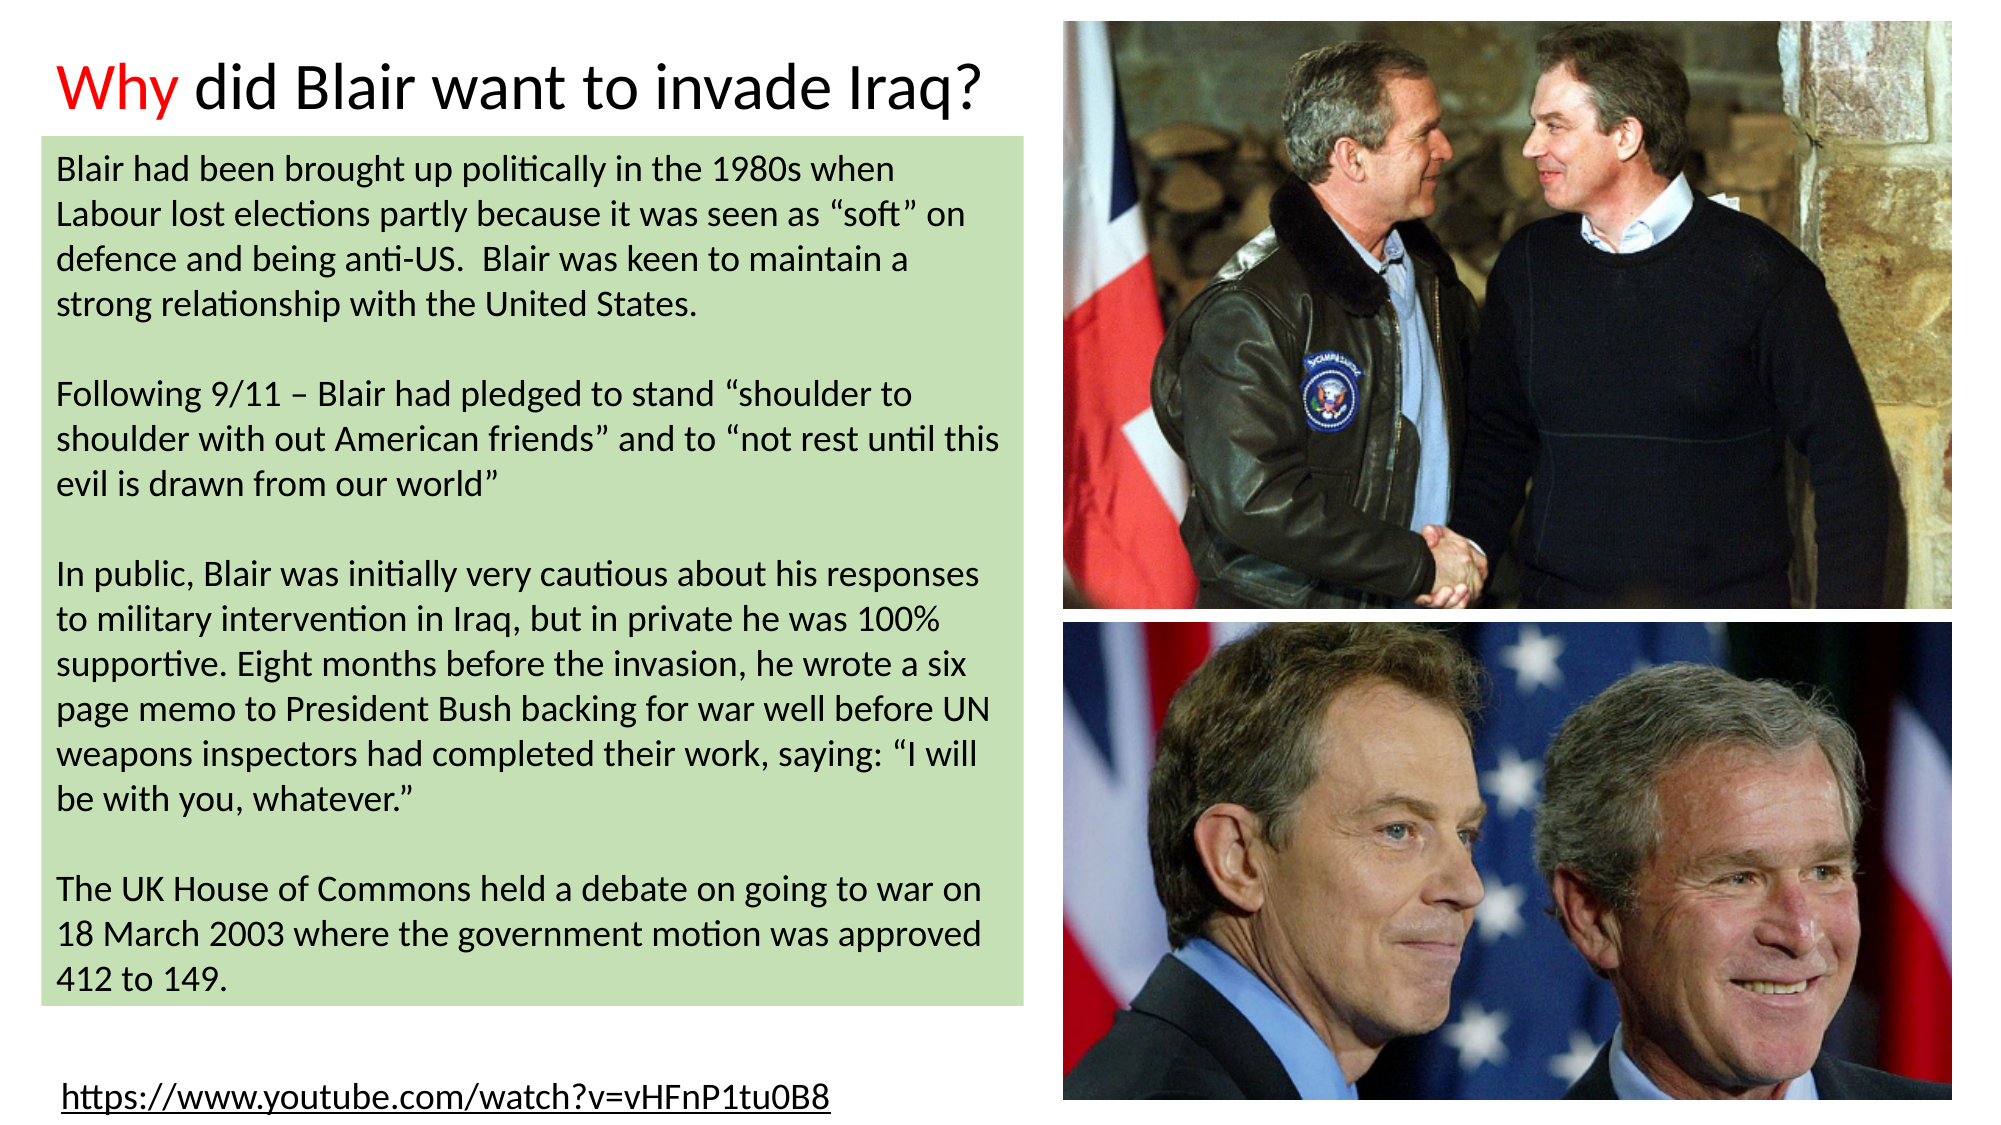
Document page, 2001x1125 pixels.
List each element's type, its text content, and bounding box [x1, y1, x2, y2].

picture [1063, 21, 1952, 609]
text_box https://www.youtube.com/watch?v=vHFnP1tu0B8 [46, 1064, 854, 1125]
text_box Blair had been brought up politically in the 1980s when Labour lost elections partly because it was seen as “soft” on defence and being anti-US. Blair was keen to maintain a strong relationship with the United States. Following 9/11 – Blair had pledged to stand “shoulder to shoulder with out American friends” and to “not rest until this evil is drawn from our world” In public, Blair was initially very cautious about his responses to military intervention in Iraq, but in private he was 100% supportive. Eight months before the invasion, he wrote a six page memo to President Bush backing for war well before UN weapons inspectors had completed their work, saying: “I will be with you, whatever.” The UK House of Commons held a debate on going to war on 18 March 2003 where the government motion was approved 412 to 149. [41, 136, 1024, 1006]
text_box Why did Blair want to invade Iraq? [41, 35, 1063, 131]
picture [1063, 622, 1952, 1100]
